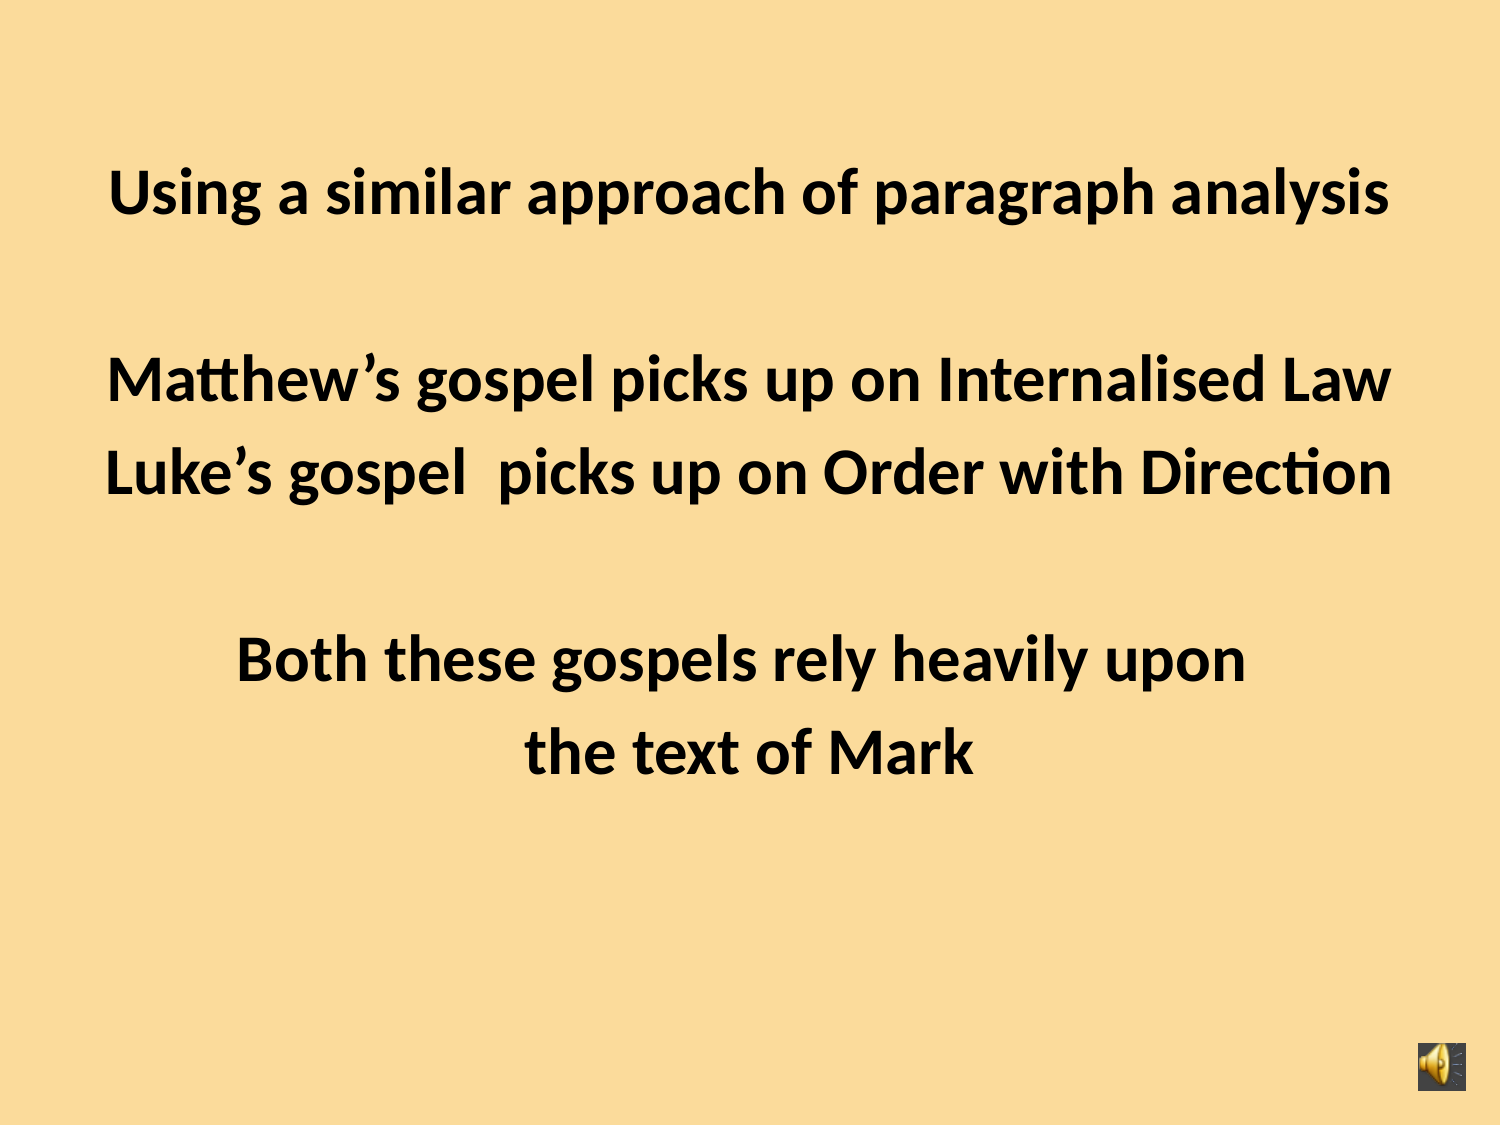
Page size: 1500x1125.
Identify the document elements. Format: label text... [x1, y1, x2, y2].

list Using a similar approach of paragraph analysis Matthew’s gospel picks up on Internalised Law Luke’s gospel picks up on Order with Direction Both these gospels rely heavily upon the text of Mark [75, 140, 1425, 1005]
picture [1416, 1041, 1468, 1093]
